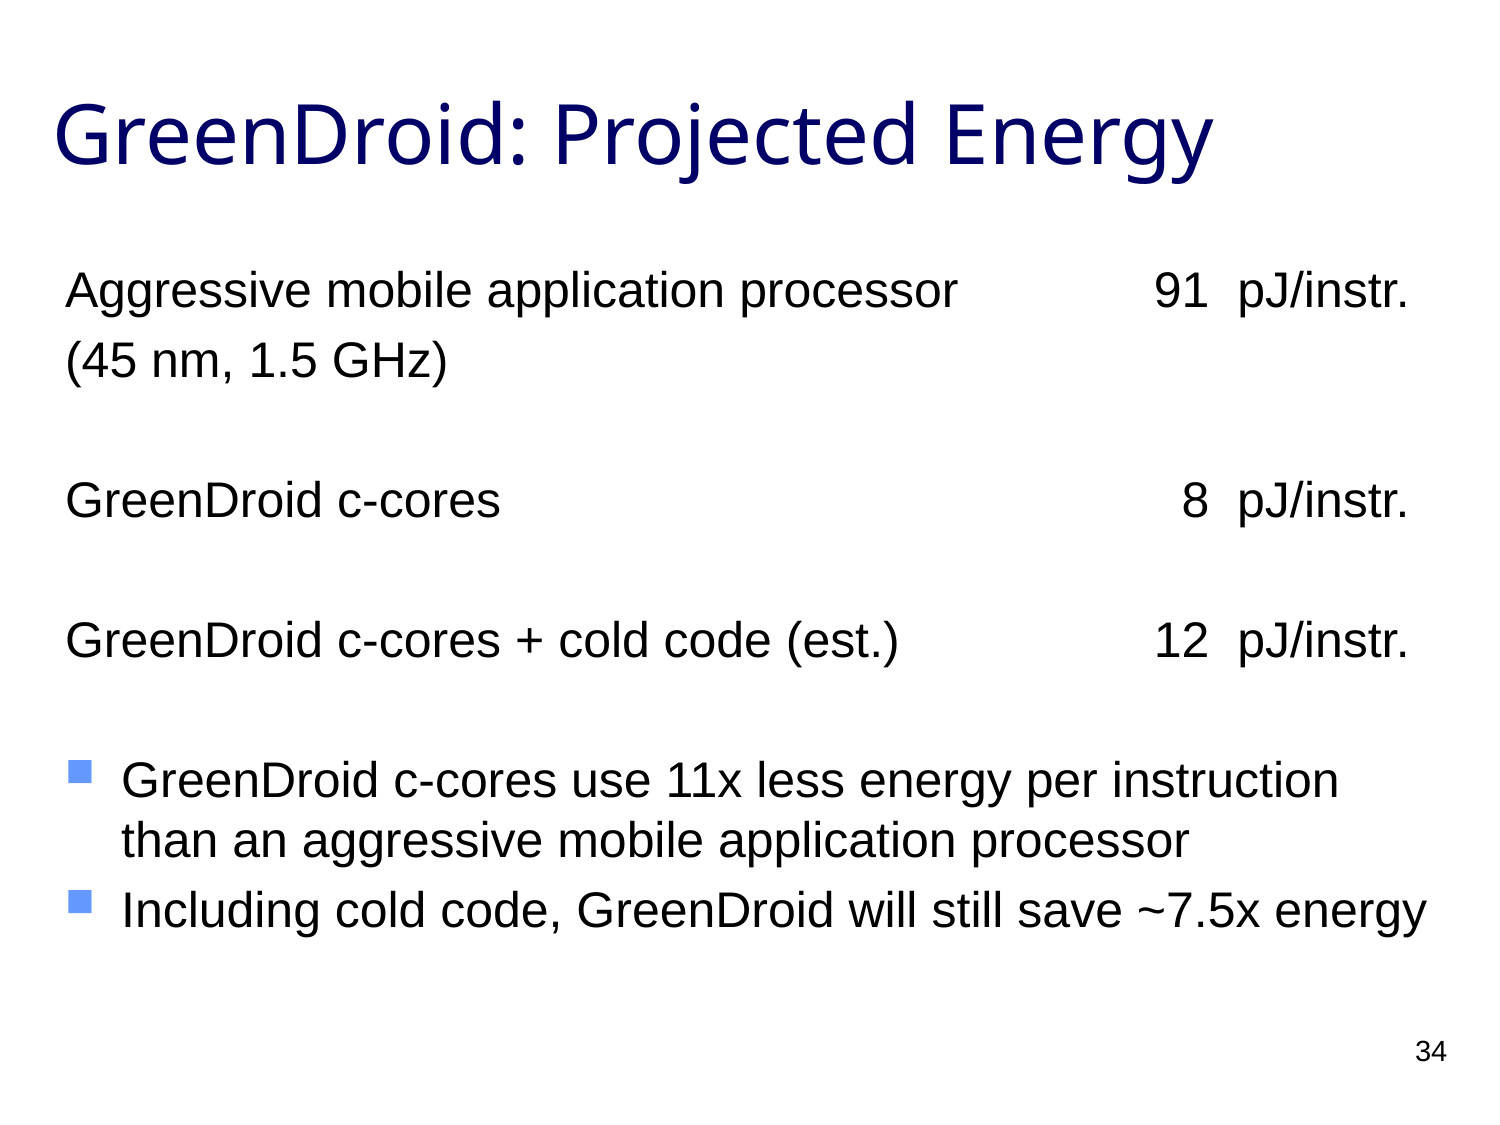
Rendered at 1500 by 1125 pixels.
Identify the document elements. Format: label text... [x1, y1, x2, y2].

slide_number 34 [1149, 1024, 1463, 1101]
list Aggressive mobile application processor (45 nm, 1.5 GHz) GreenDroid c-cores GreenDroid c-cores + cold code (est.) GreenDroid c-cores use 11x less energy per instruction than an aggressive mobile application processor Including cold code, GreenDroid will still save ~7.5x energy [49, 249, 1451, 1001]
title GreenDroid: Projected Energy [37, 37, 1468, 226]
text_box 91 pJ/instr. 8 pJ/instr. 12 pJ/instr. [999, 249, 1425, 1000]
